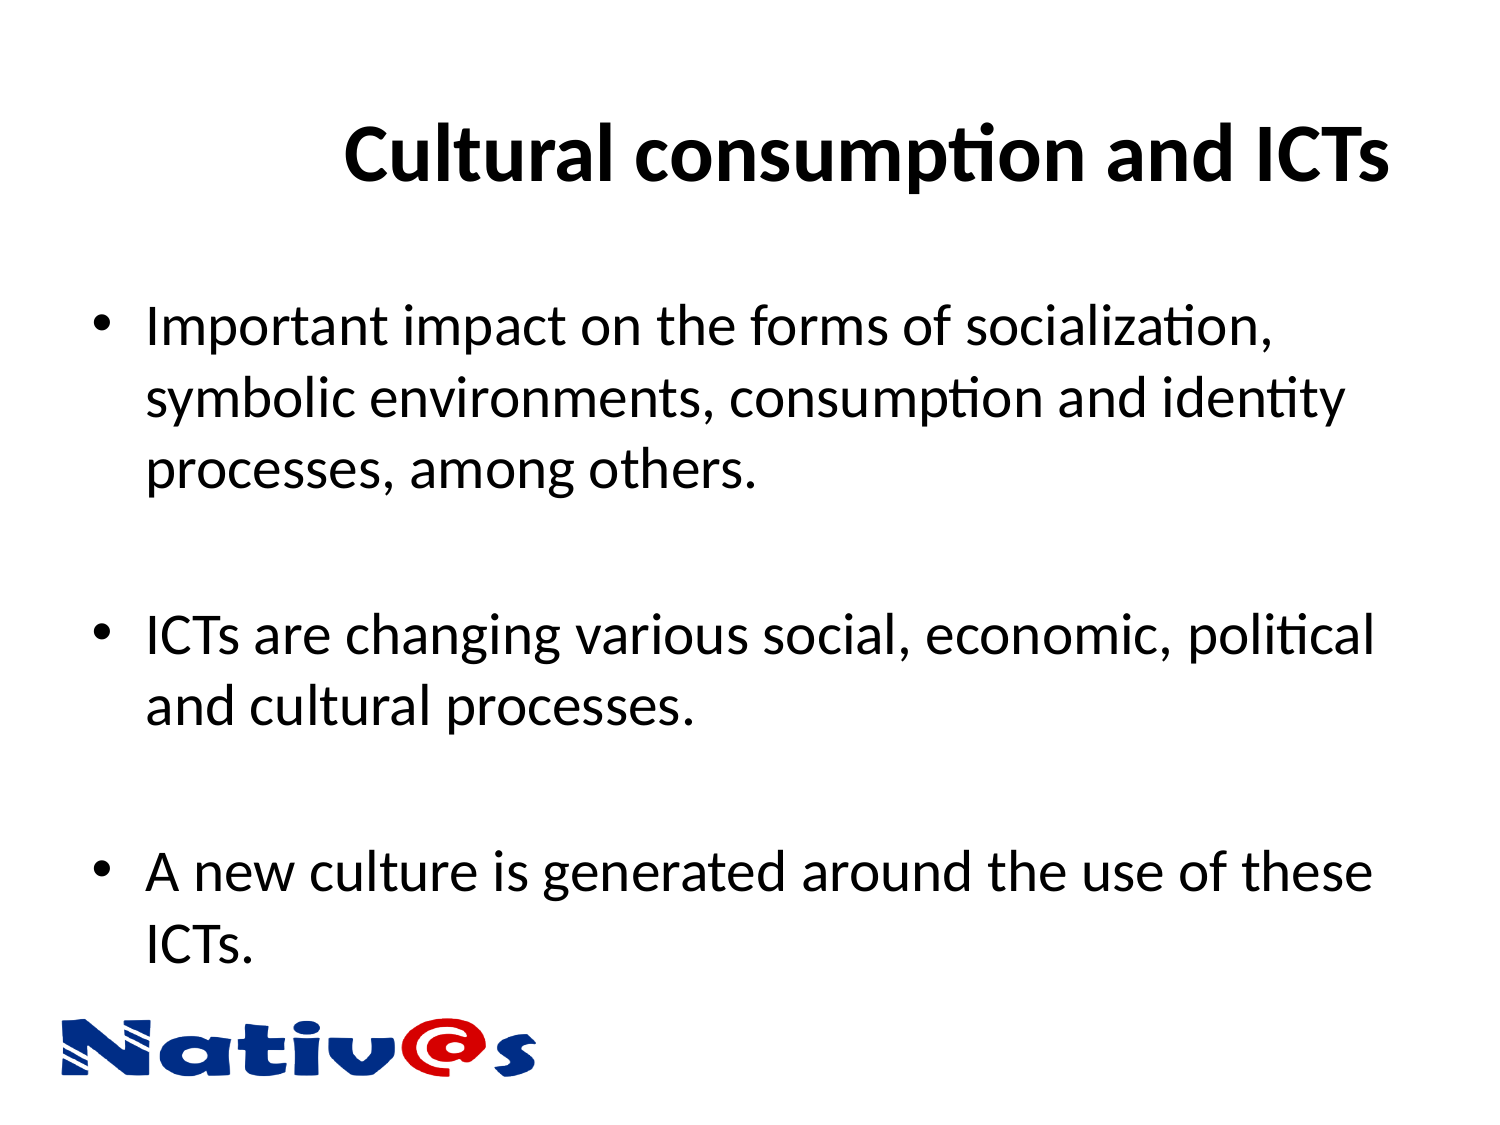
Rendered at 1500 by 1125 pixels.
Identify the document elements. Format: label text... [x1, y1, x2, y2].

title Cultural consumption and ICTs [75, 54, 1425, 243]
picture [0, 1005, 615, 1100]
list Important impact on the forms of socialization, symbolic environments, consumption and identity processes, among others. ICTs are changing various social, economic, political and cultural processes. A new culture is generated around the use of these ICTs. [76, 278, 1459, 990]
